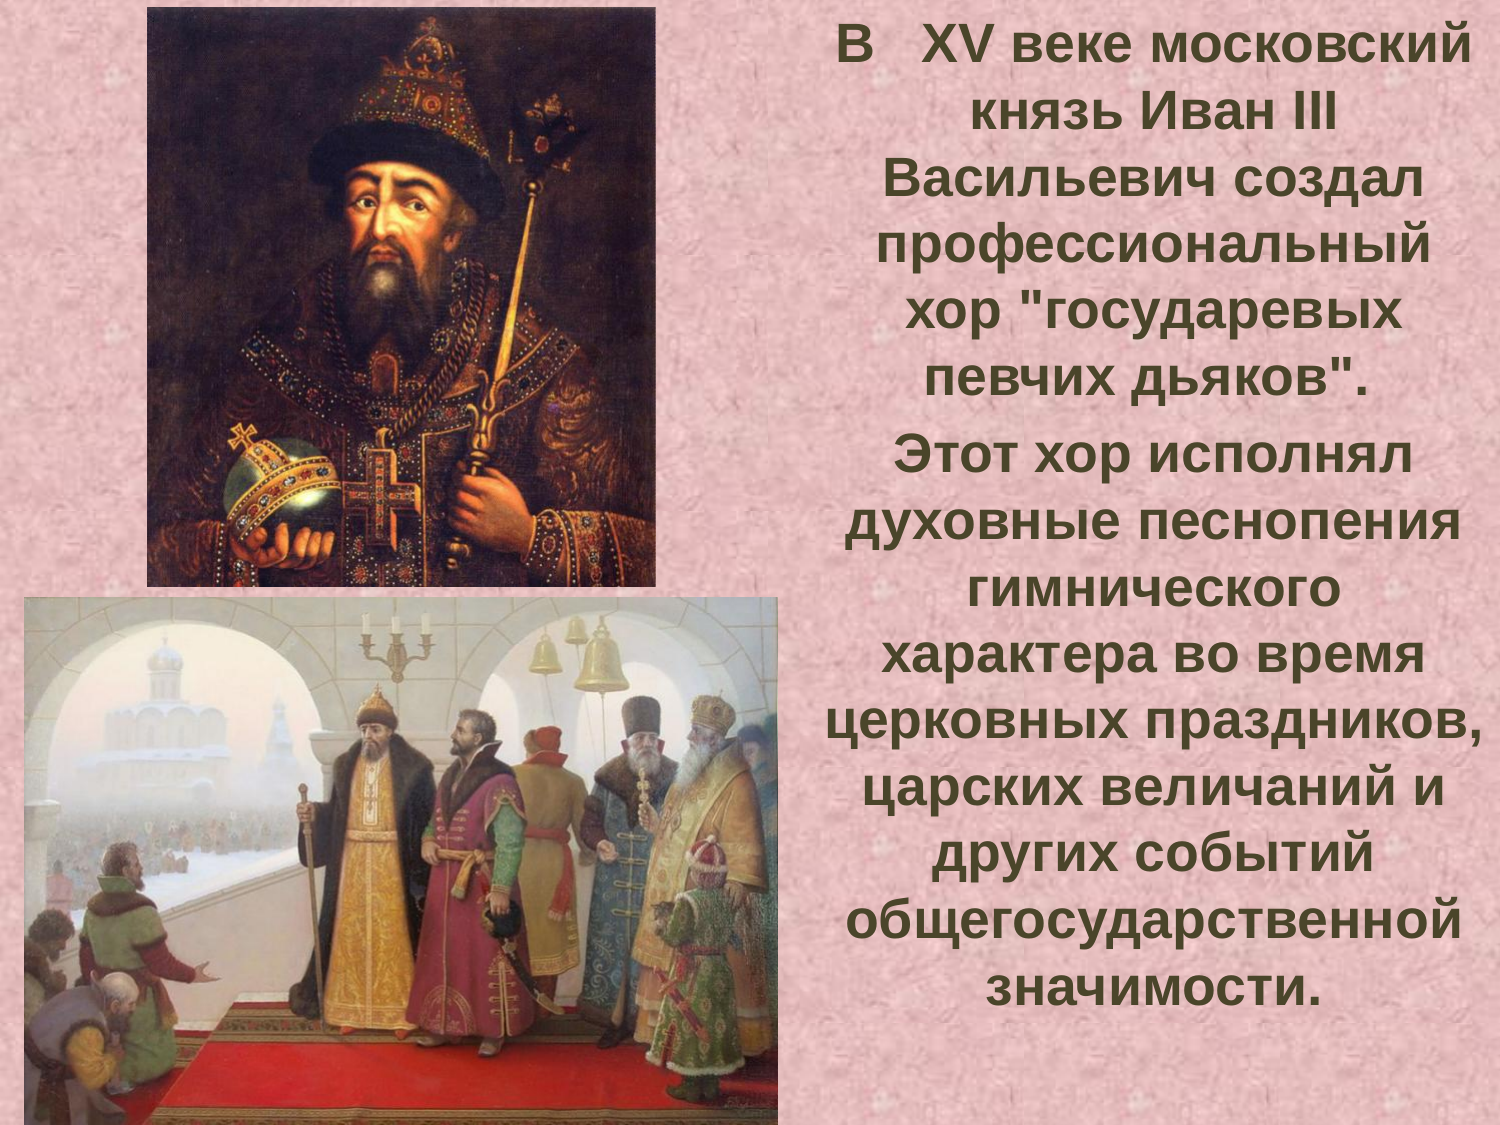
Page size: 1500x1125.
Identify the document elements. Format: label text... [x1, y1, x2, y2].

picture [0, 0, 809, 1125]
subtitle В XV веке московский князь Иван III Васильевич создал профессиональный хор "государевых певчих дьяков". Этот хор исполнял духовные песнопения гимнического характера во время церковных праздников, царских величаний и других событий общегосударственной значимости. [809, 0, 1500, 1125]
